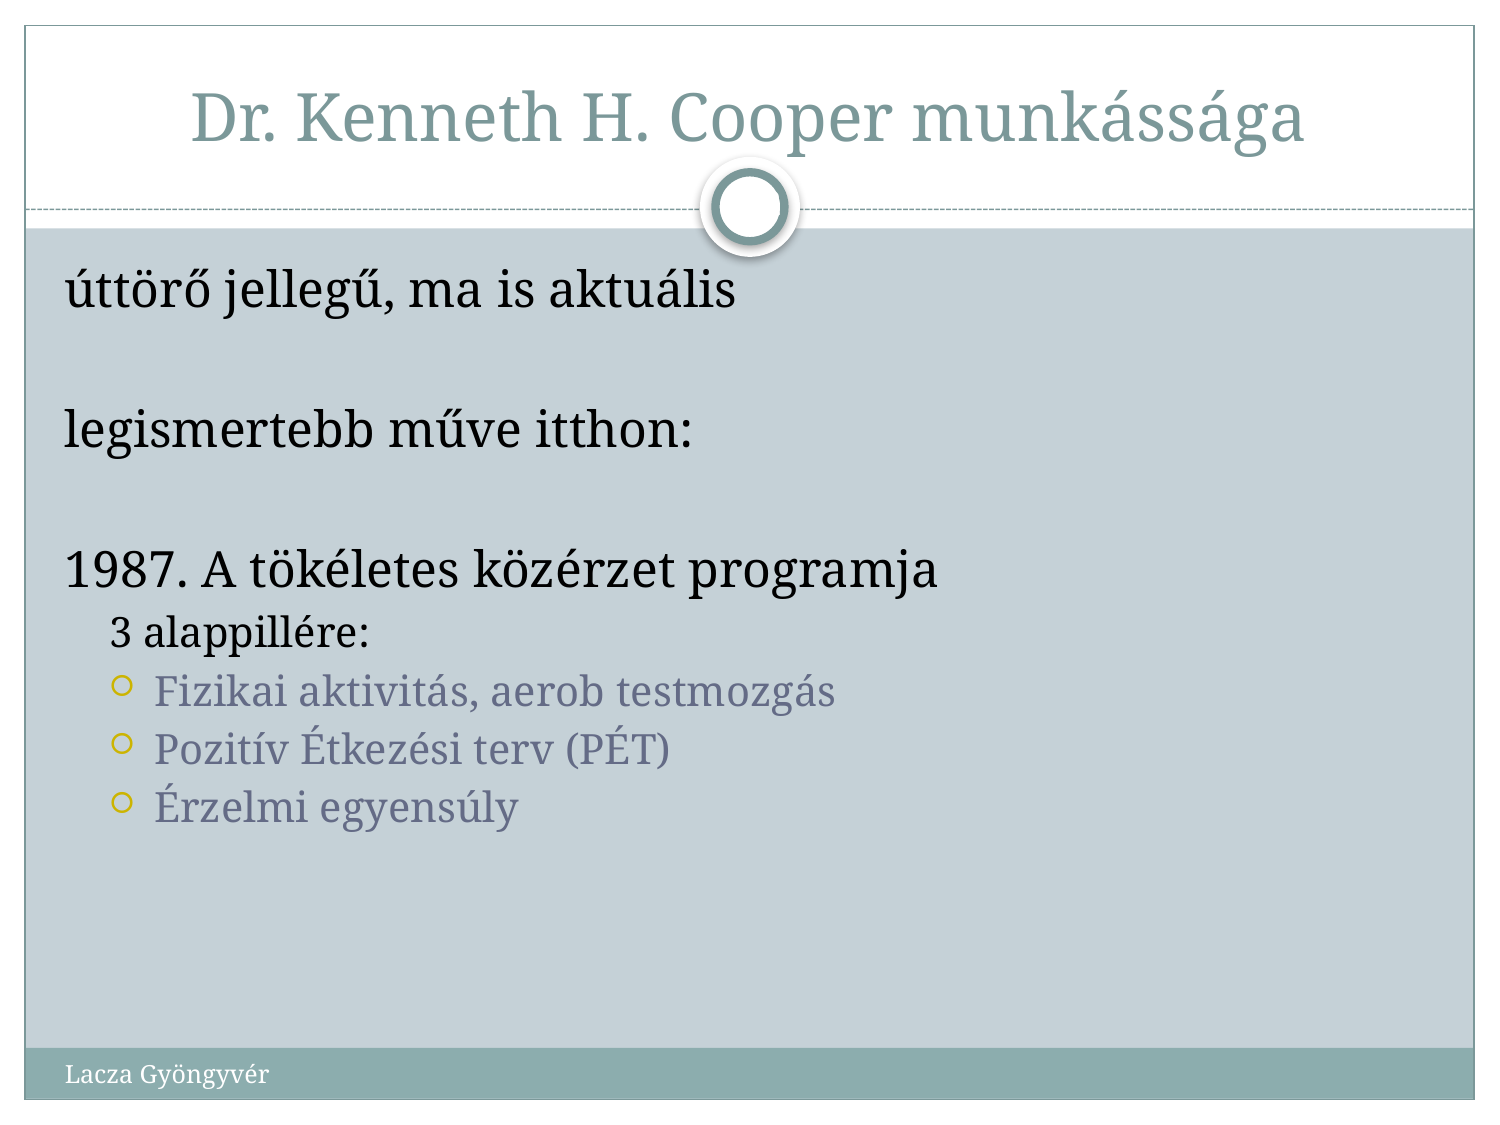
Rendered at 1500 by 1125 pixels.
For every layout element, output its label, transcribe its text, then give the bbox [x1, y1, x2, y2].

title Dr. Kenneth H. Cooper munkássága [49, 37, 1450, 162]
slide_number 132 [715, 168, 791, 241]
footer Lacza Gyöngyvér [50, 1051, 638, 1112]
list úttörő jellegű, ma is aktuális legismertebb műve itthon: 1987. A tökéletes közérzet programja 3 alappillére: Fizikai aktivitás, aerob testmozgás Pozitív Étkezési terv (PÉT) Érzelmi egyensúly [49, 250, 1445, 1001]
